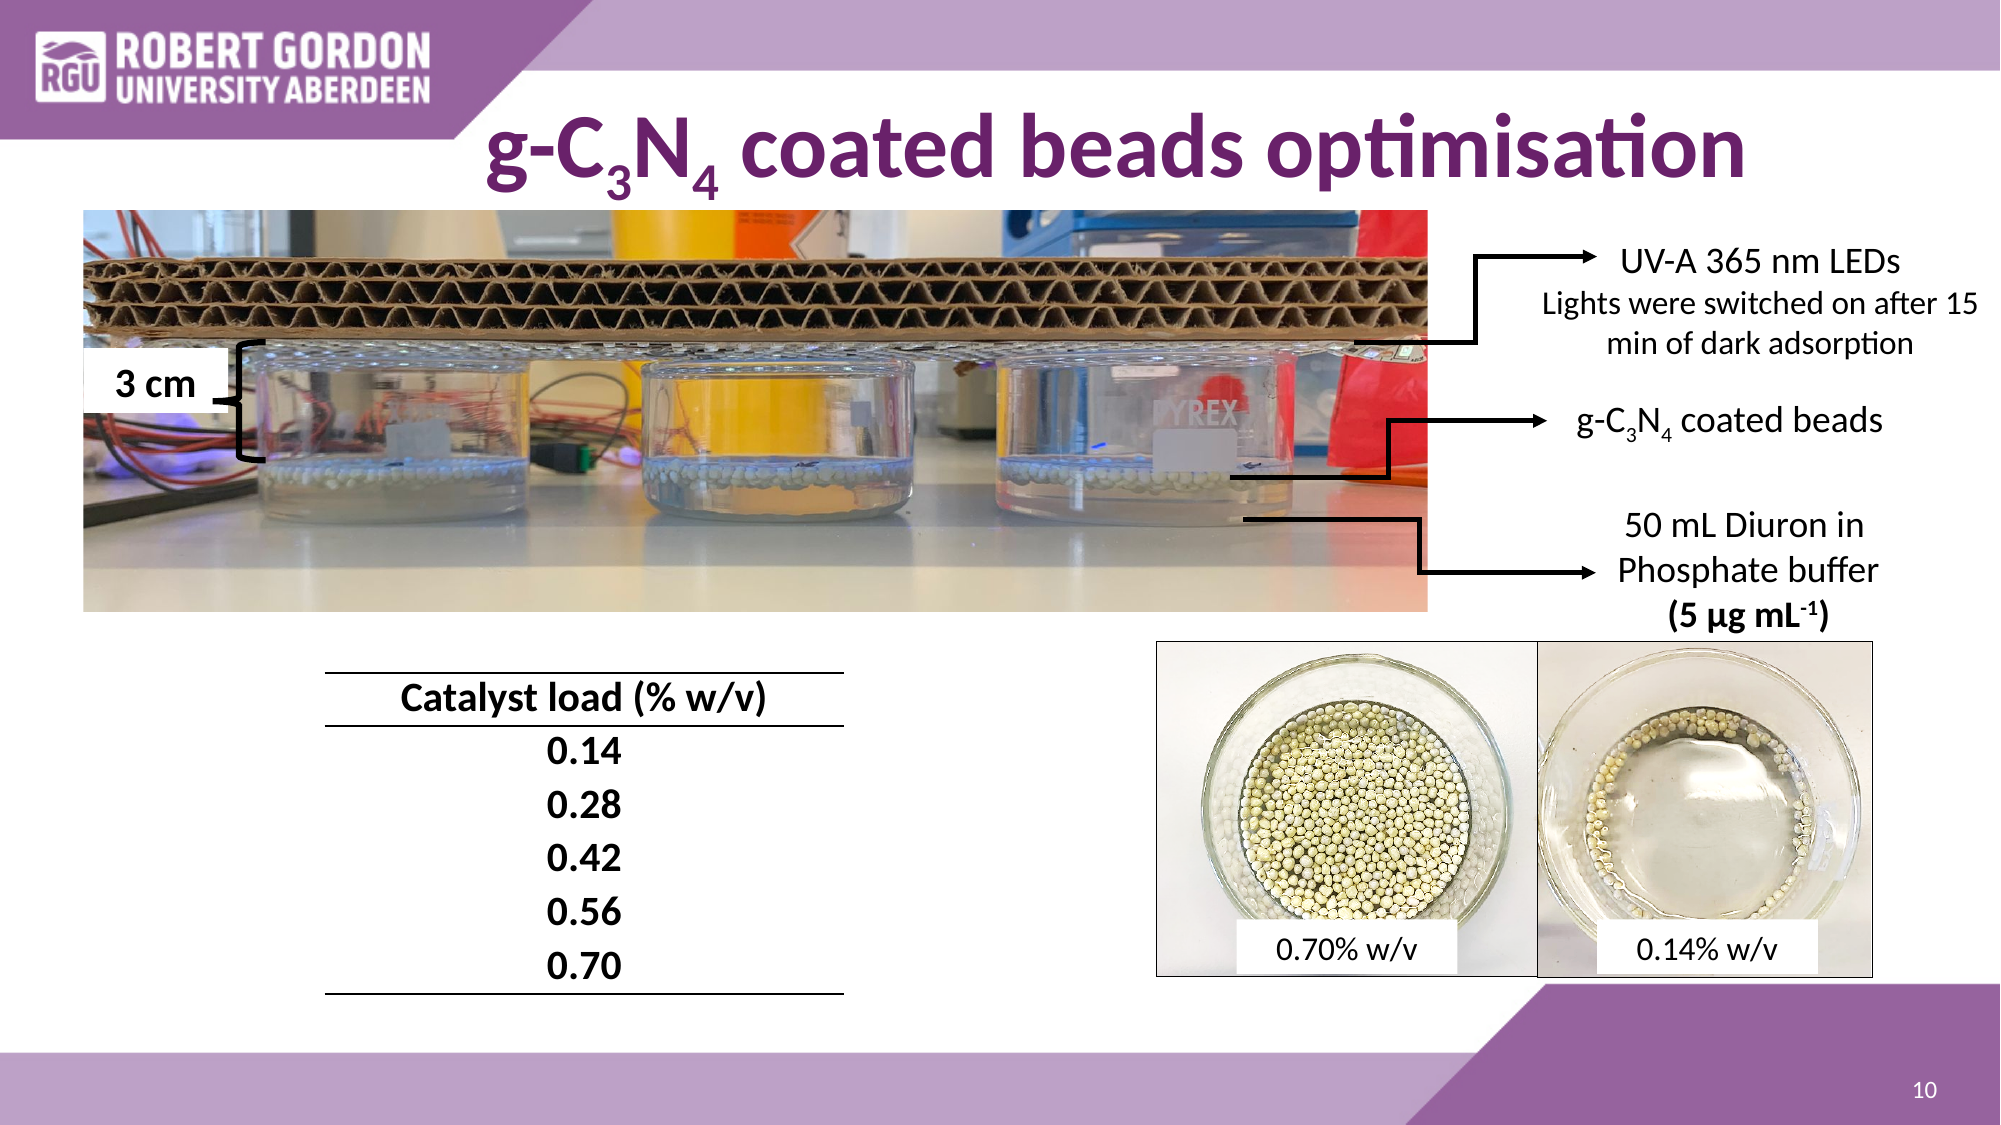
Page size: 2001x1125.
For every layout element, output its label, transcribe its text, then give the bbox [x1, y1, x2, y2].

text_box 50 mL Diuron in Phosphate buffer (5 µg mL-1) [1574, 492, 1924, 642]
table_header Catalyst load (% w/v) [325, 674, 844, 725]
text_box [1243, 519, 1596, 573]
table_cell 0.28 [325, 780, 844, 833]
text_box g-C3N4 coated beads optimisation [369, 80, 1865, 205]
table_cell 0.70 [325, 940, 844, 993]
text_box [1229, 418, 1548, 478]
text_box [1353, 256, 1597, 343]
table_cell 0.42 [325, 833, 844, 887]
text_box UV-A 365 nm LEDs Lights were switched on after 15 min of dark adsorption [1523, 228, 1998, 369]
slide_number 10 [1731, 1058, 1953, 1119]
picture [0, 0, 2000, 1125]
text_box g-C3N4 coated beads [1547, 387, 1913, 454]
table_cell 0.14 [325, 727, 844, 780]
table_cell 0.56 [325, 887, 844, 940]
